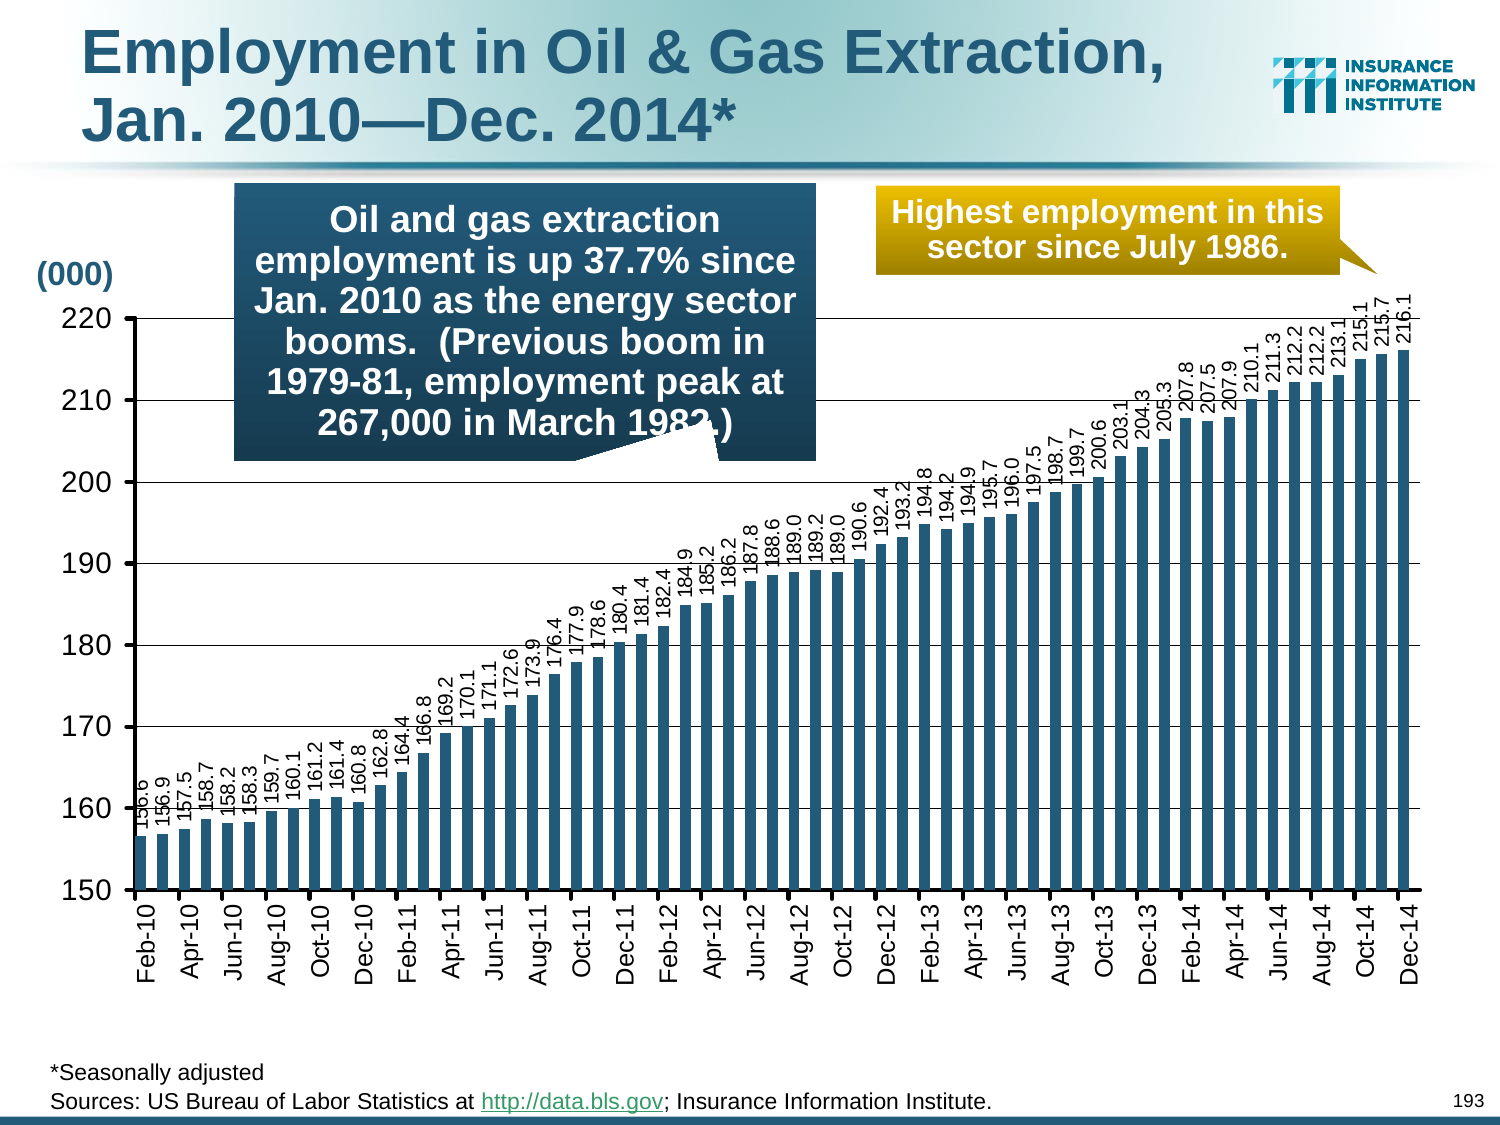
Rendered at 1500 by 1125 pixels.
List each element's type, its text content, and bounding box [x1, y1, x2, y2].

text_box Oil and gas extraction employment is up 37.7% since Jan. 2010 as the energy sector booms. (Previous boom in 1979-81, employment peak at 267,000 in March 1982.) [234, 183, 817, 284]
chart [44, 285, 1423, 1063]
text_box (000) [36, 256, 169, 293]
text_box 193 [1422, 1091, 1485, 1111]
text_box Highest employment in this sector since July 1986. [873, 183, 1391, 283]
text_box *Seasonally adjusted Sources: US Bureau of Labor Statistics at http://data.bls.gov; Insurance Information Institute. [0, 1062, 1422, 1125]
picture [0, 0, 1500, 189]
title Employment in Oil & Gas Extraction, Jan. 2010—Dec. 2014* [73, 16, 1289, 159]
